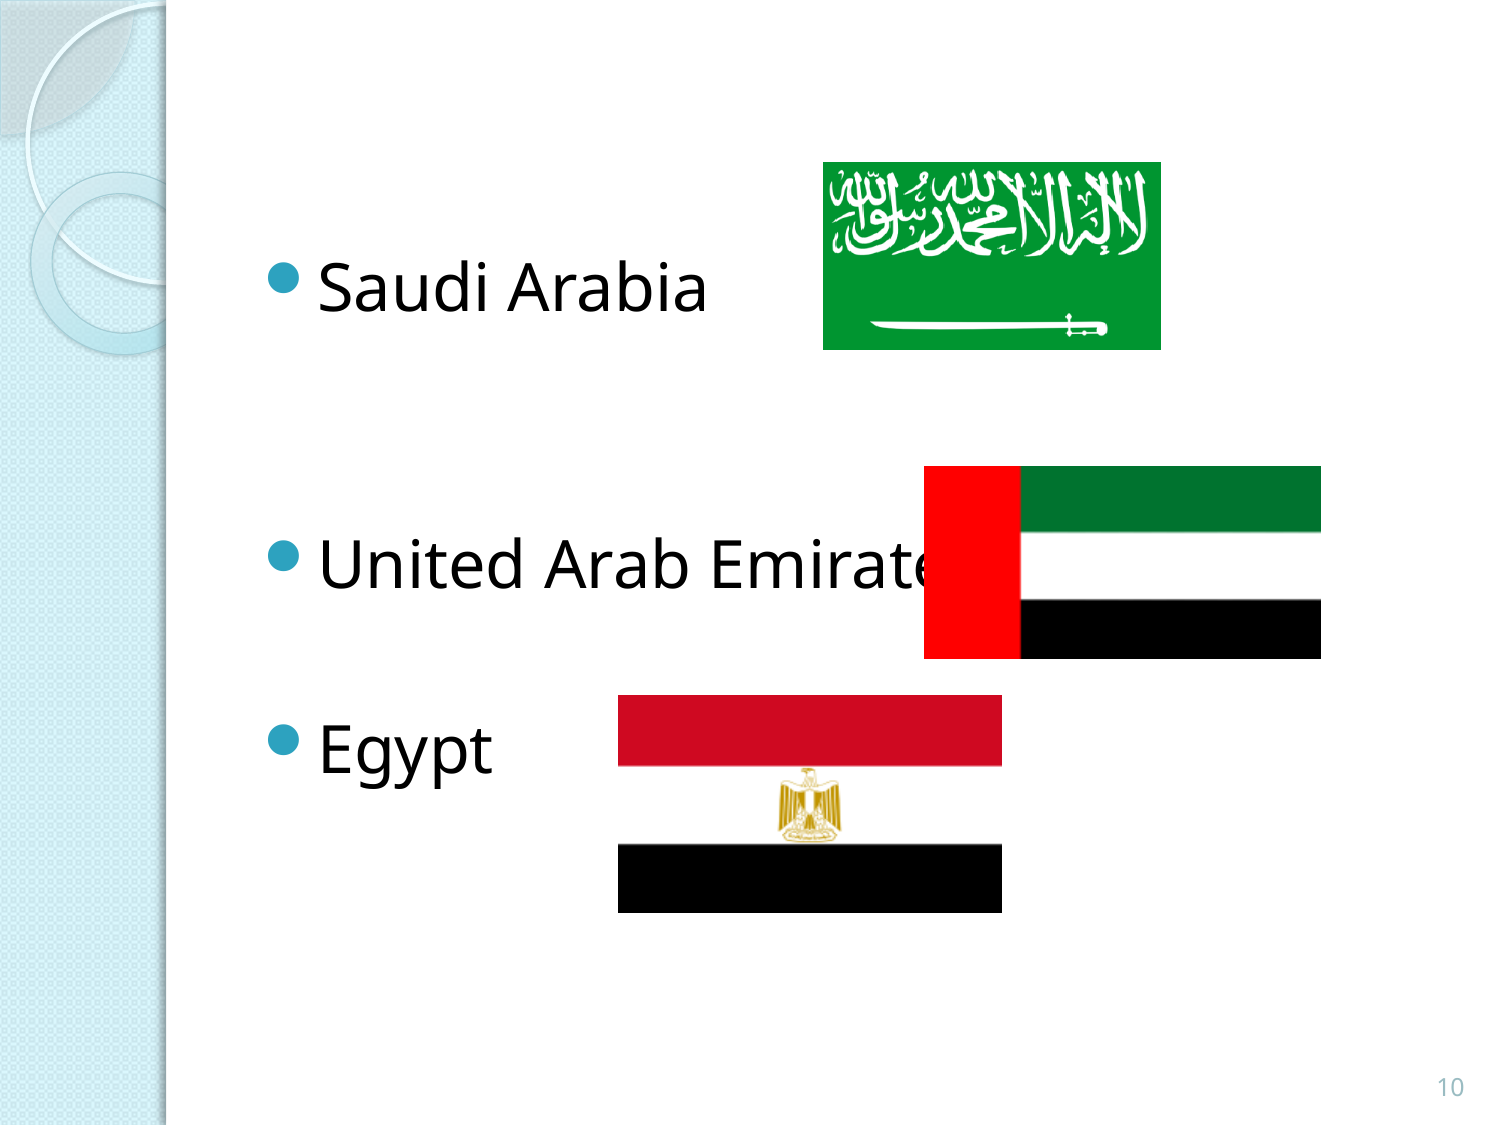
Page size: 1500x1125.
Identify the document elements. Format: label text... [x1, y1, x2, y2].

picture [618, 695, 1002, 913]
picture [924, 466, 1321, 659]
picture [822, 162, 1161, 351]
slide_number 10 [1413, 1034, 1488, 1113]
list Saudi Arabia United Arab Emirates Egypt [235, 237, 1466, 1025]
